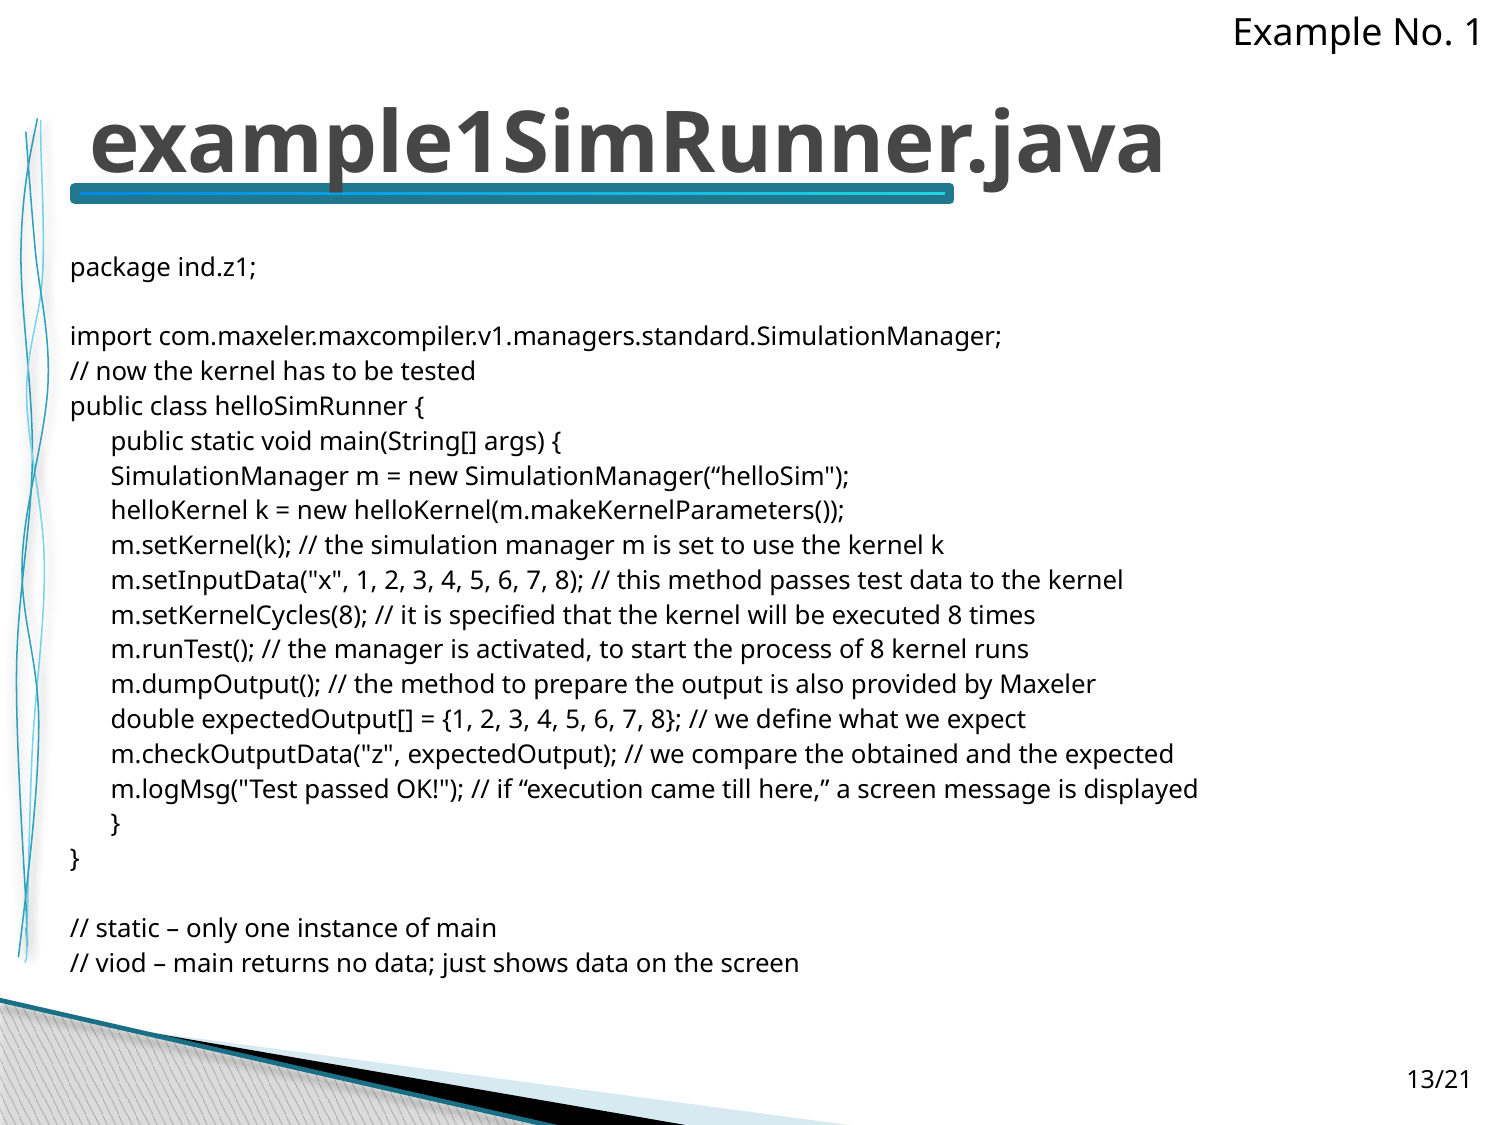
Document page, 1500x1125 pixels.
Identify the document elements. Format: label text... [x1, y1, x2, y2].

list Example No. 1 [1074, 0, 1500, 63]
title example1SimRunner.java [75, 45, 1425, 233]
list package ind.z1; import com.maxeler.maxcompiler.v1.managers.standard.SimulationManager; // now the kernel has to be tested public class helloSimRunner { public static void main(String[] args) { SimulationManager m = new SimulationManager(“helloSim"); helloKernel k = new helloKernel(m.makeKernelParameters()); m.setKernel(k); // the simulation manager m is set to use the kernel k m.setInputData("x", 1, 2, 3, 4, 5, 6, 7, 8); // this method passes test data to the kernel m.setKernelCycles(8); // it is specified that the kernel will be executed 8 times m.runTest(); // the manager is activated, to start the process of 8 kernel runs m.dumpOutput(); // the method to prepare the output is also provided by Maxeler double expectedOutput[] = {1, 2, 3, 4, 5, 6, 7, 8}; // we define what we expect m.checkOutputData("z", expectedOutput); // we compare the obtained and the expected m.logMsg("Test passed OK!"); // if “execution came till here,” a screen message is displayed } } // static – only one instance of main // viod – main returns no data; just shows data on the screen [37, 242, 1500, 986]
